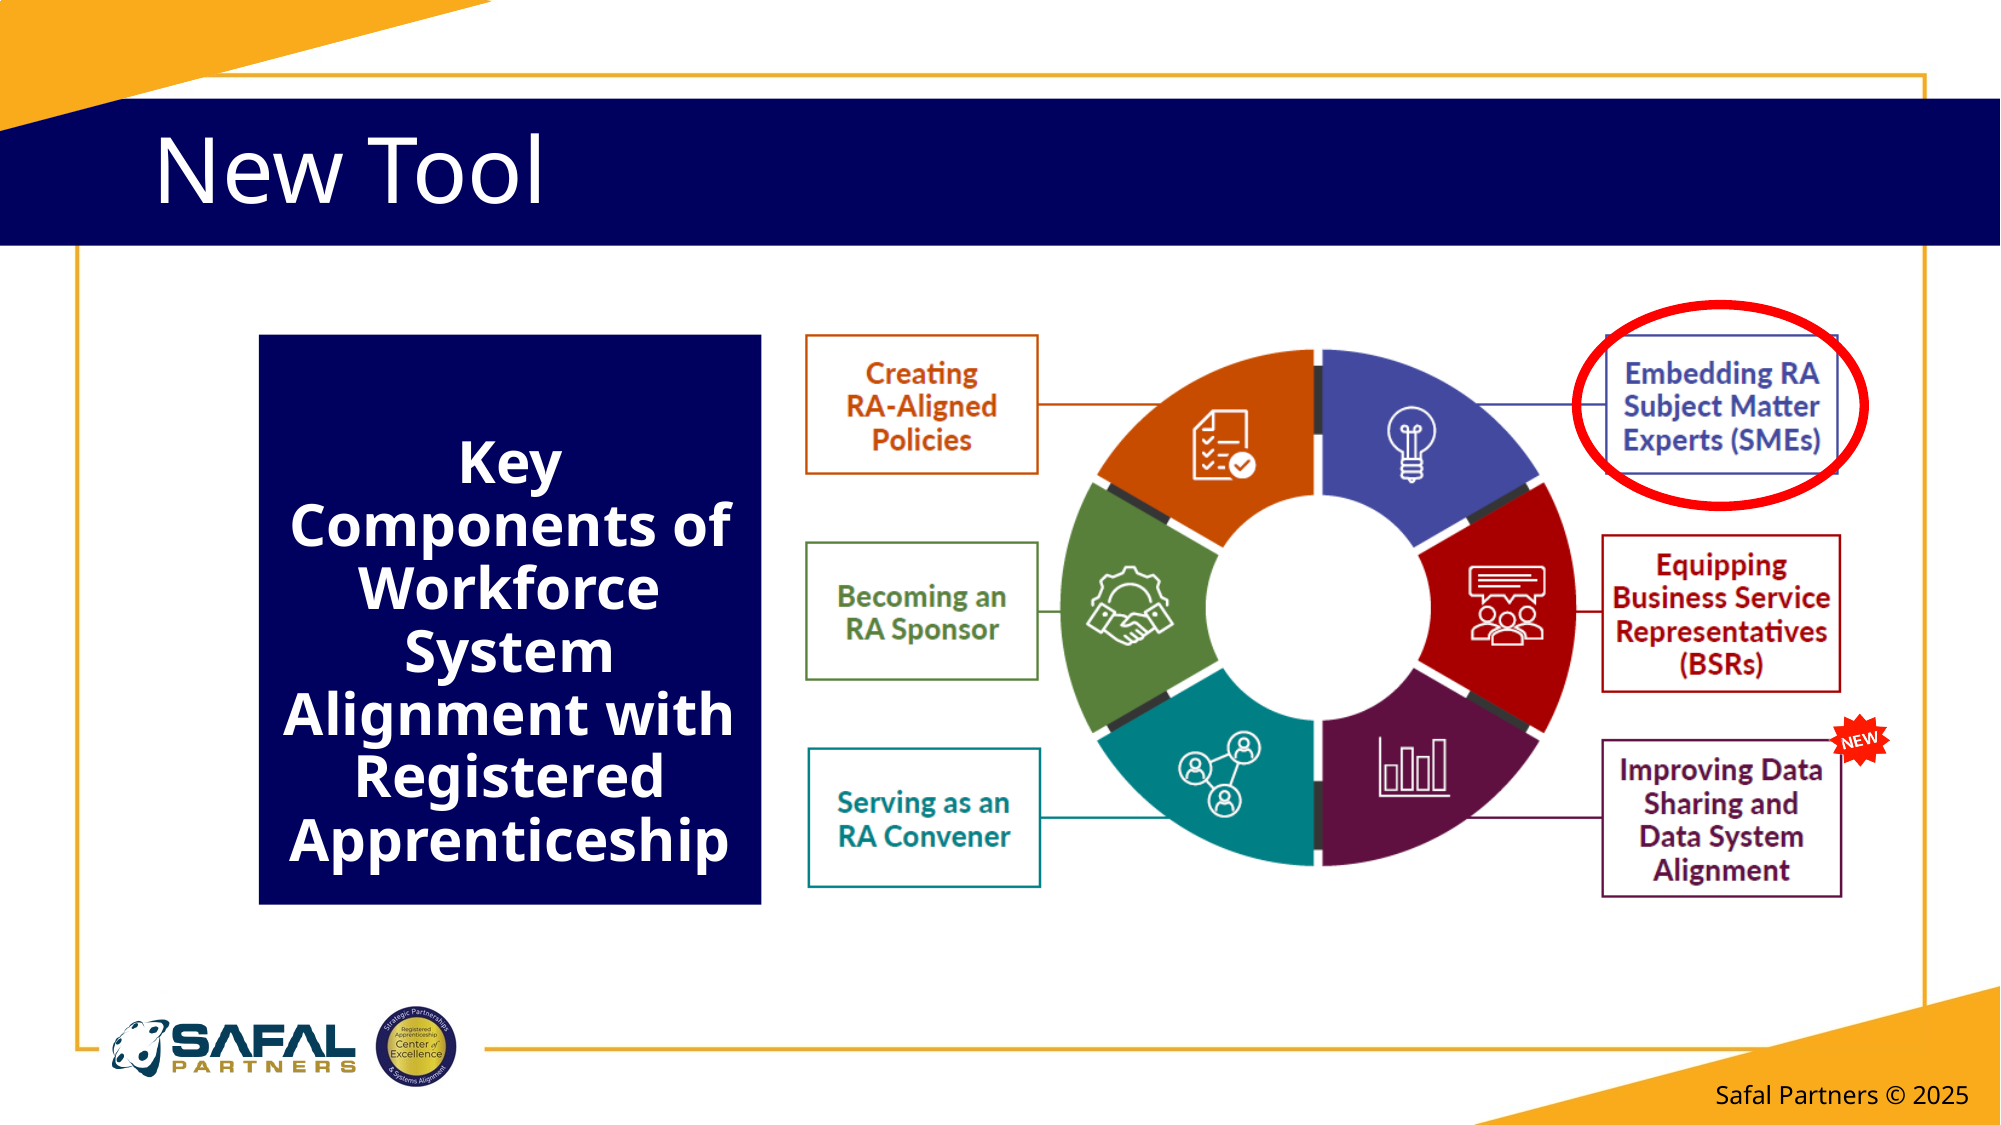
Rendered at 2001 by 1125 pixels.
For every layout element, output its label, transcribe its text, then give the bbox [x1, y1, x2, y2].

title New Tool 1 [137, 65, 1863, 283]
list Key Components of Workforce System Alignment with Registered Apprenticeship [258, 334, 762, 905]
text_box Safal Partners © 2025 [1439, 1065, 1985, 1125]
picture [0, 0, 2000, 1125]
